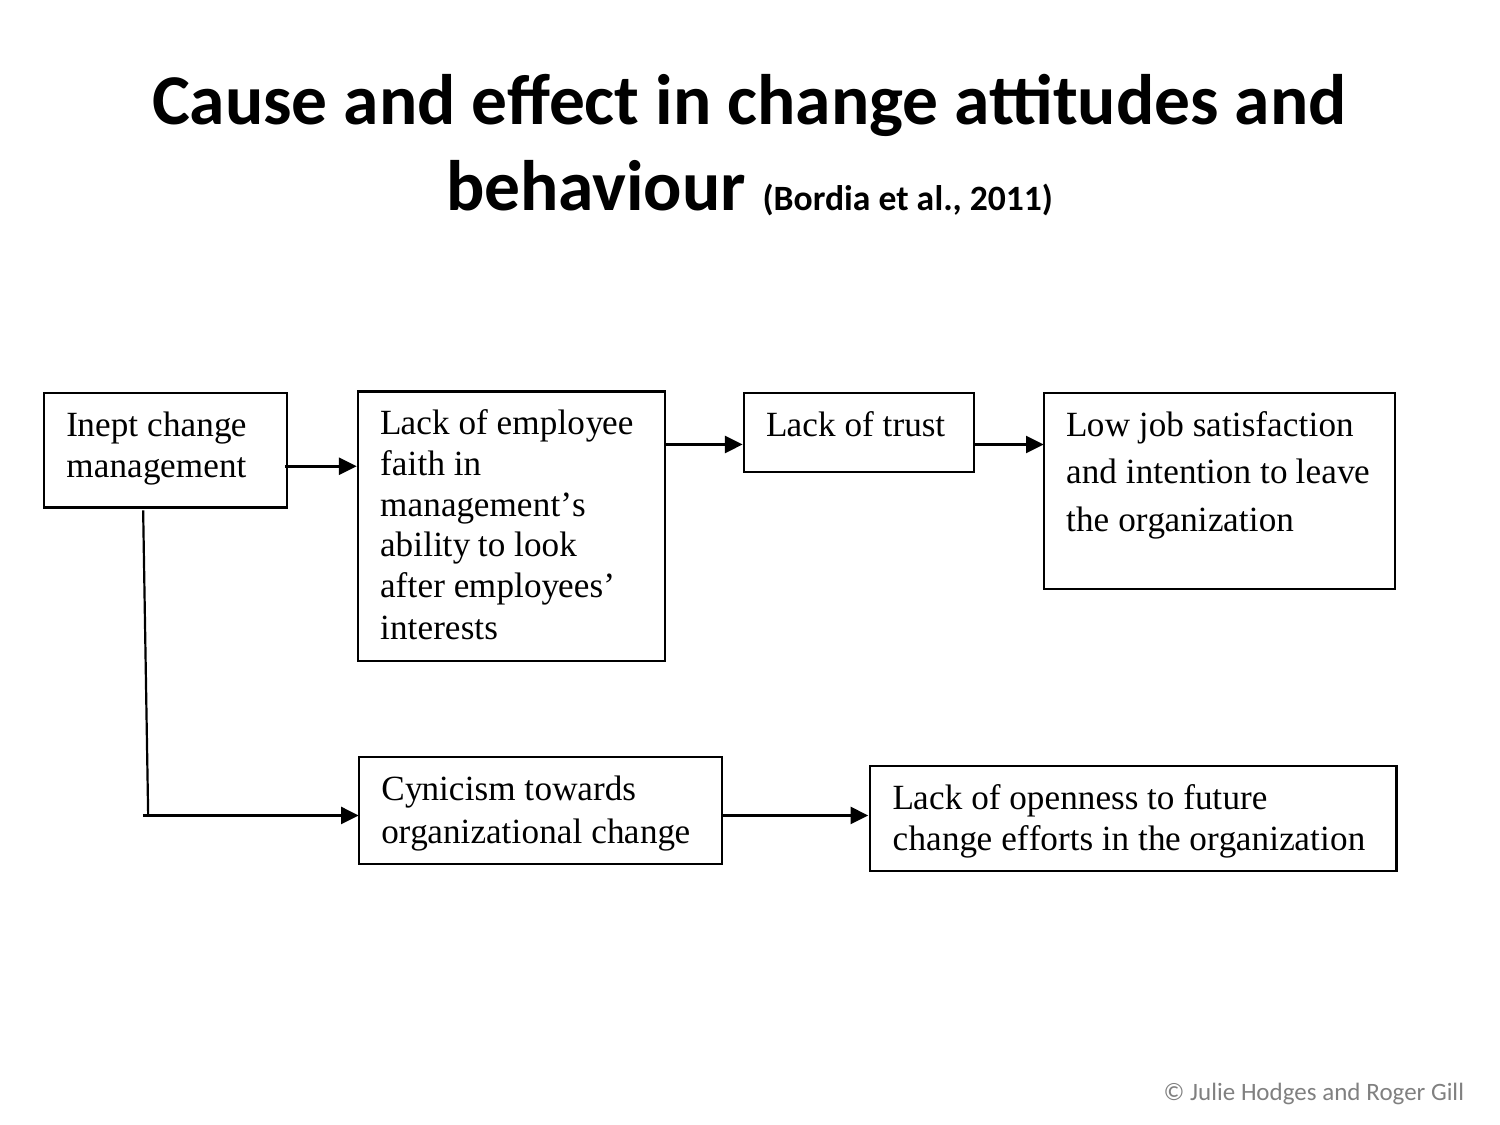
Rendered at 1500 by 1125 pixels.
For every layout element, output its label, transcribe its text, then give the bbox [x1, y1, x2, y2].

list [41, 278, 1400, 882]
title Cause and effect in change attitudes and behaviour (Bordia et al., 2011) [75, 45, 1425, 233]
text_box © Julie Hodges and Roger Gill [992, 1068, 1480, 1114]
